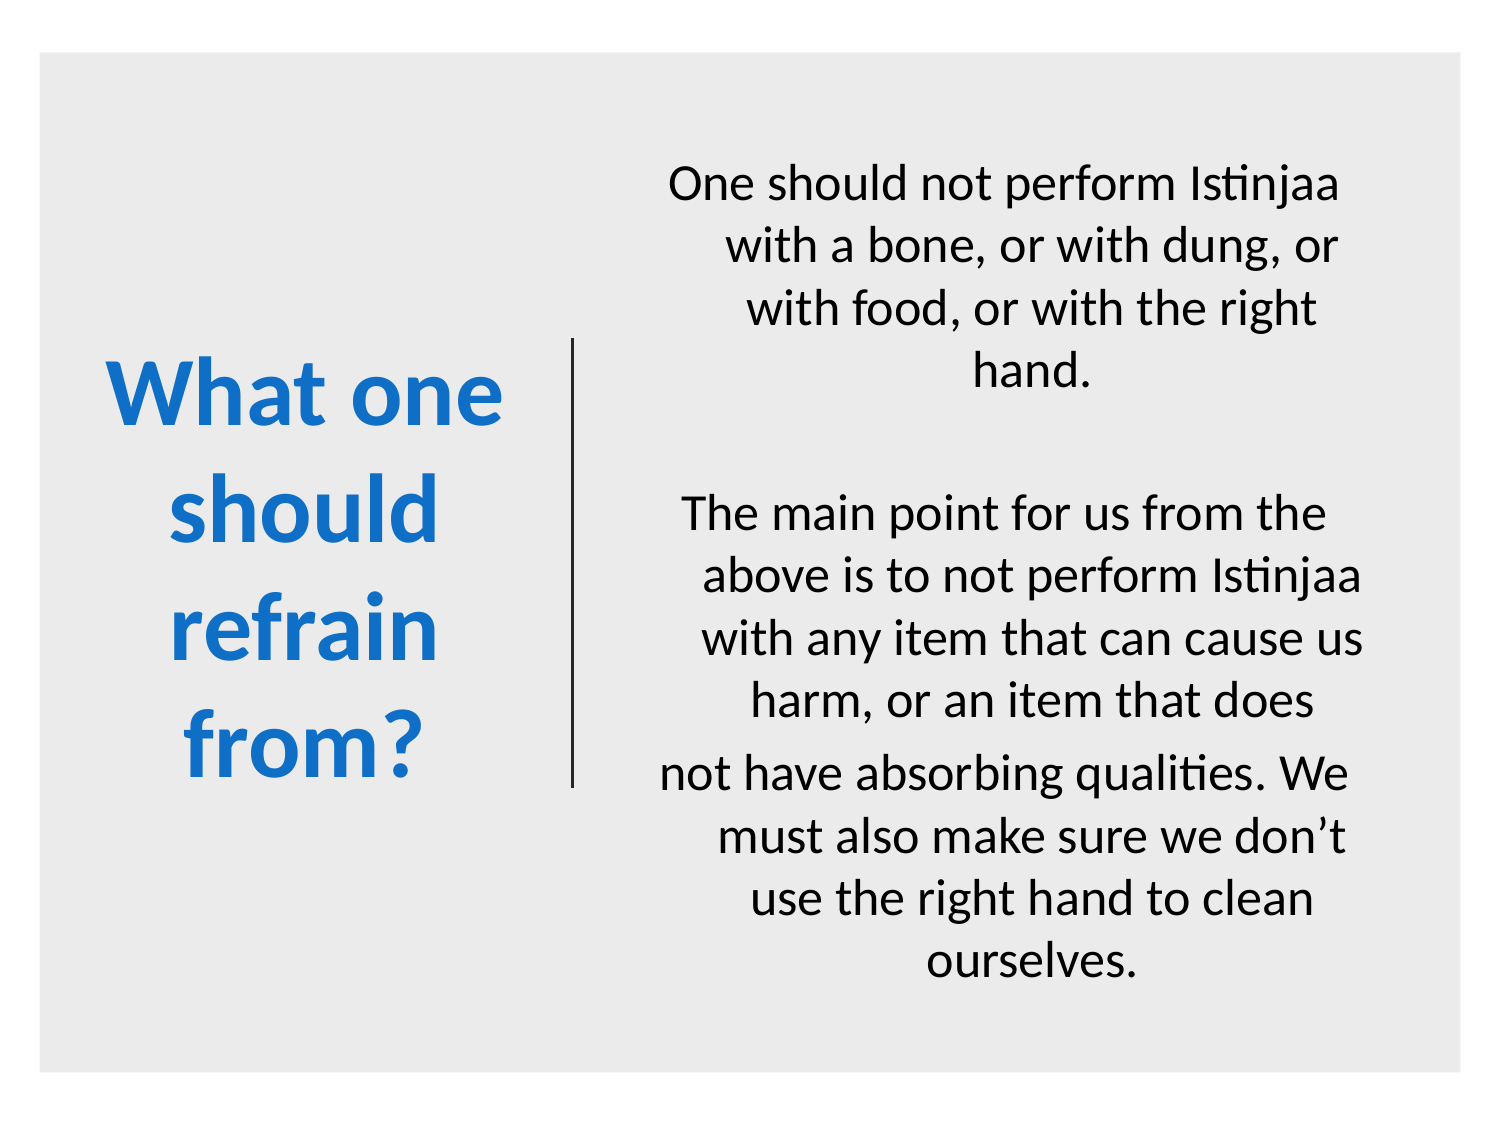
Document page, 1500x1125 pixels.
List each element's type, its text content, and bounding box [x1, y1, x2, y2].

title What one should refrain from? [76, 158, 533, 967]
text_box [37, 50, 1462, 1074]
list One should not perform Istinjaa with a bone, or with dung, or with food, or with the right hand. The main point for us from the above is to not perform Istinjaa with any item that can cause us harm, or an item that does not have absorbing qualities. We must also make sure we don’t use the right hand to clean ourselves. [612, 101, 1397, 1035]
